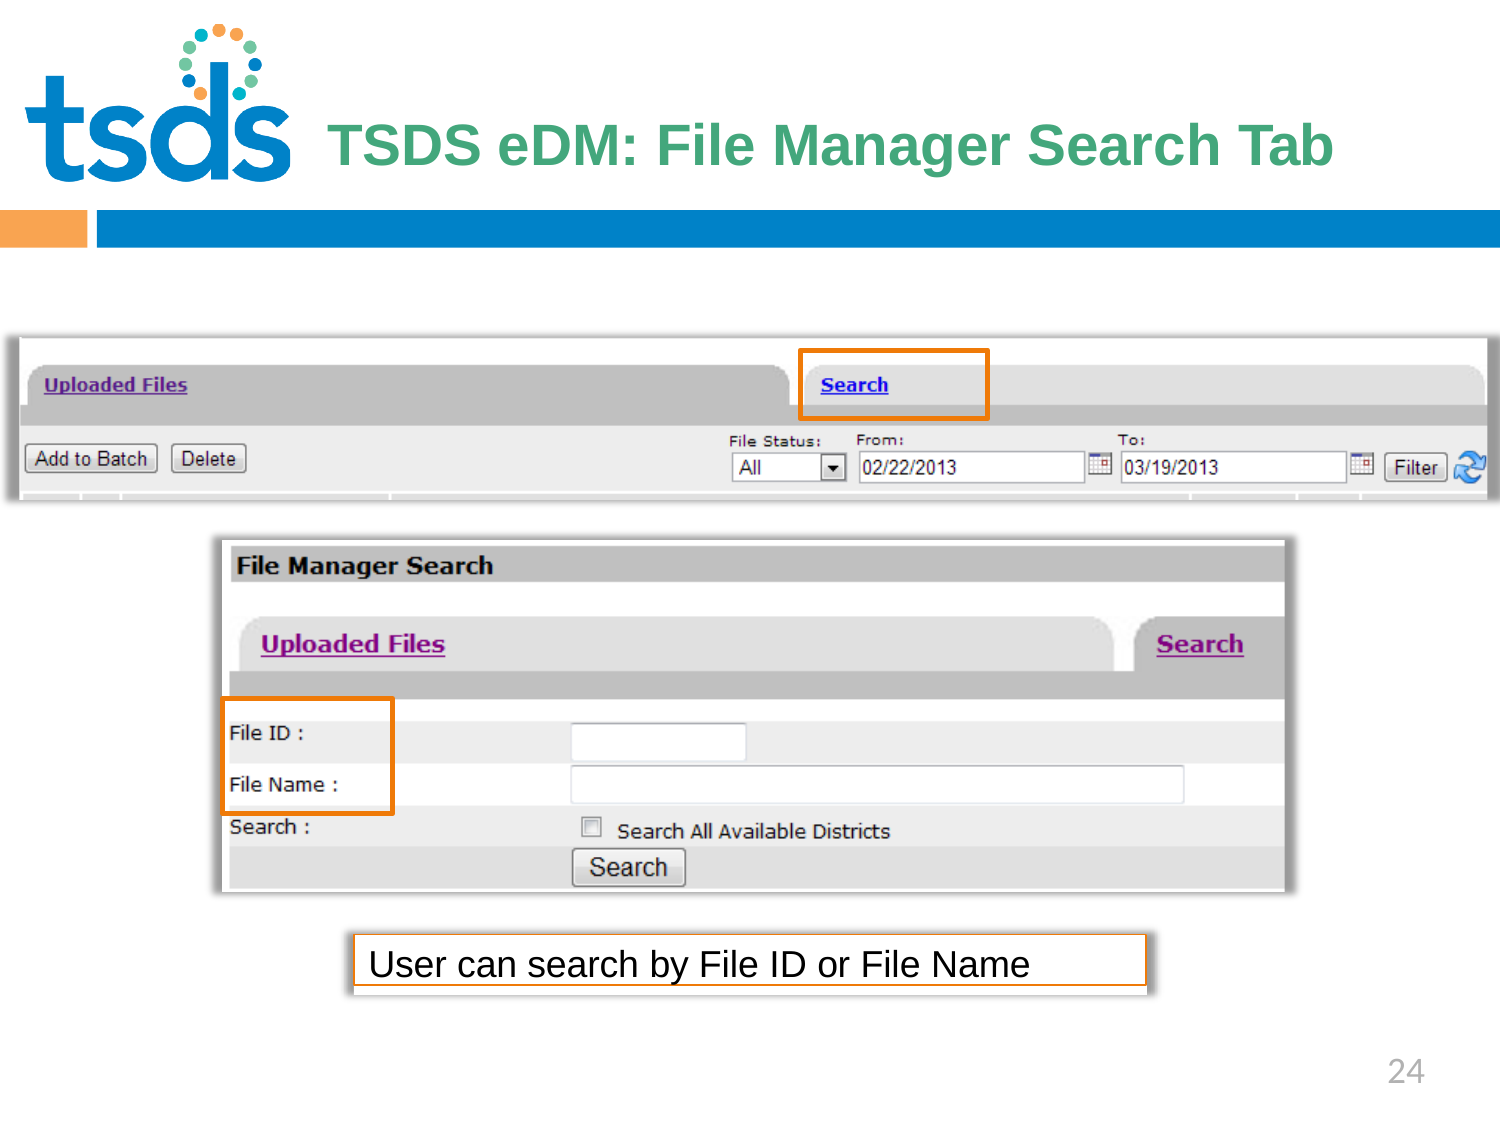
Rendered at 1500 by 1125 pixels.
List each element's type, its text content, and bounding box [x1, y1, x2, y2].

text_box [222, 540, 1285, 892]
text_box [0, 325, 1500, 512]
text_box [222, 698, 393, 814]
text_box [353, 986, 1146, 995]
text_box [24, 24, 291, 191]
text_box [800, 350, 988, 419]
title TSDS eDM: File Manager Search Tab [94, 107, 1406, 296]
text_box User can search by File ID or File Name [353, 934, 1147, 986]
text_box [201, 526, 1306, 905]
text_box [334, 922, 1166, 1007]
text_box [312, 0, 1500, 201]
text_box [19, 337, 1488, 501]
slide_number 24 [1080, 1046, 1425, 1103]
